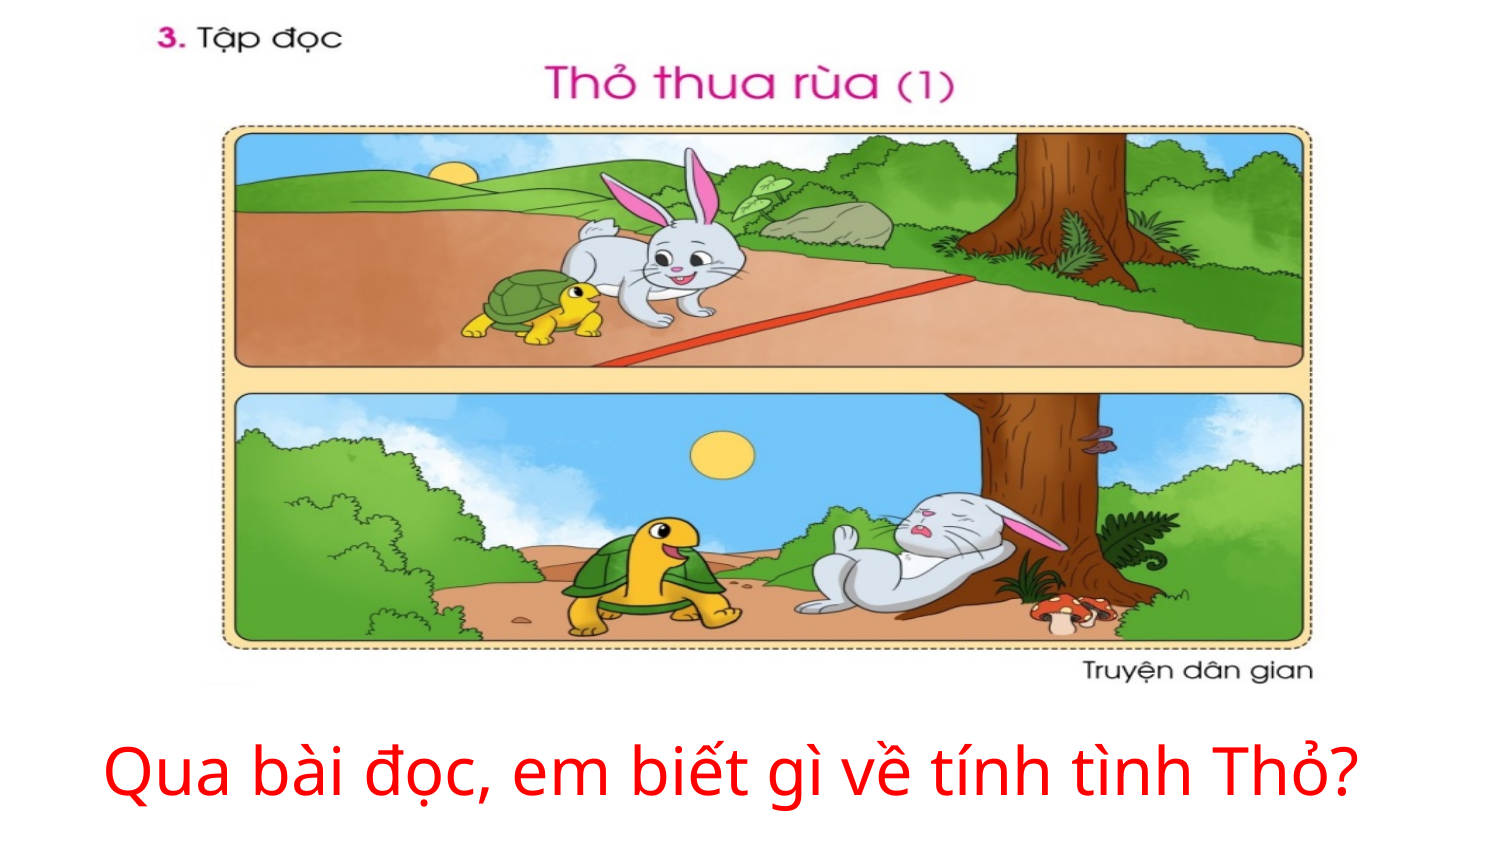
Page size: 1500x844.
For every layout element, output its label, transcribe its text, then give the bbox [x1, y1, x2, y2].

picture [137, 2, 1338, 685]
text_box Qua bài đọc, em biết gì về tính tình Thỏ? [87, 721, 1500, 817]
